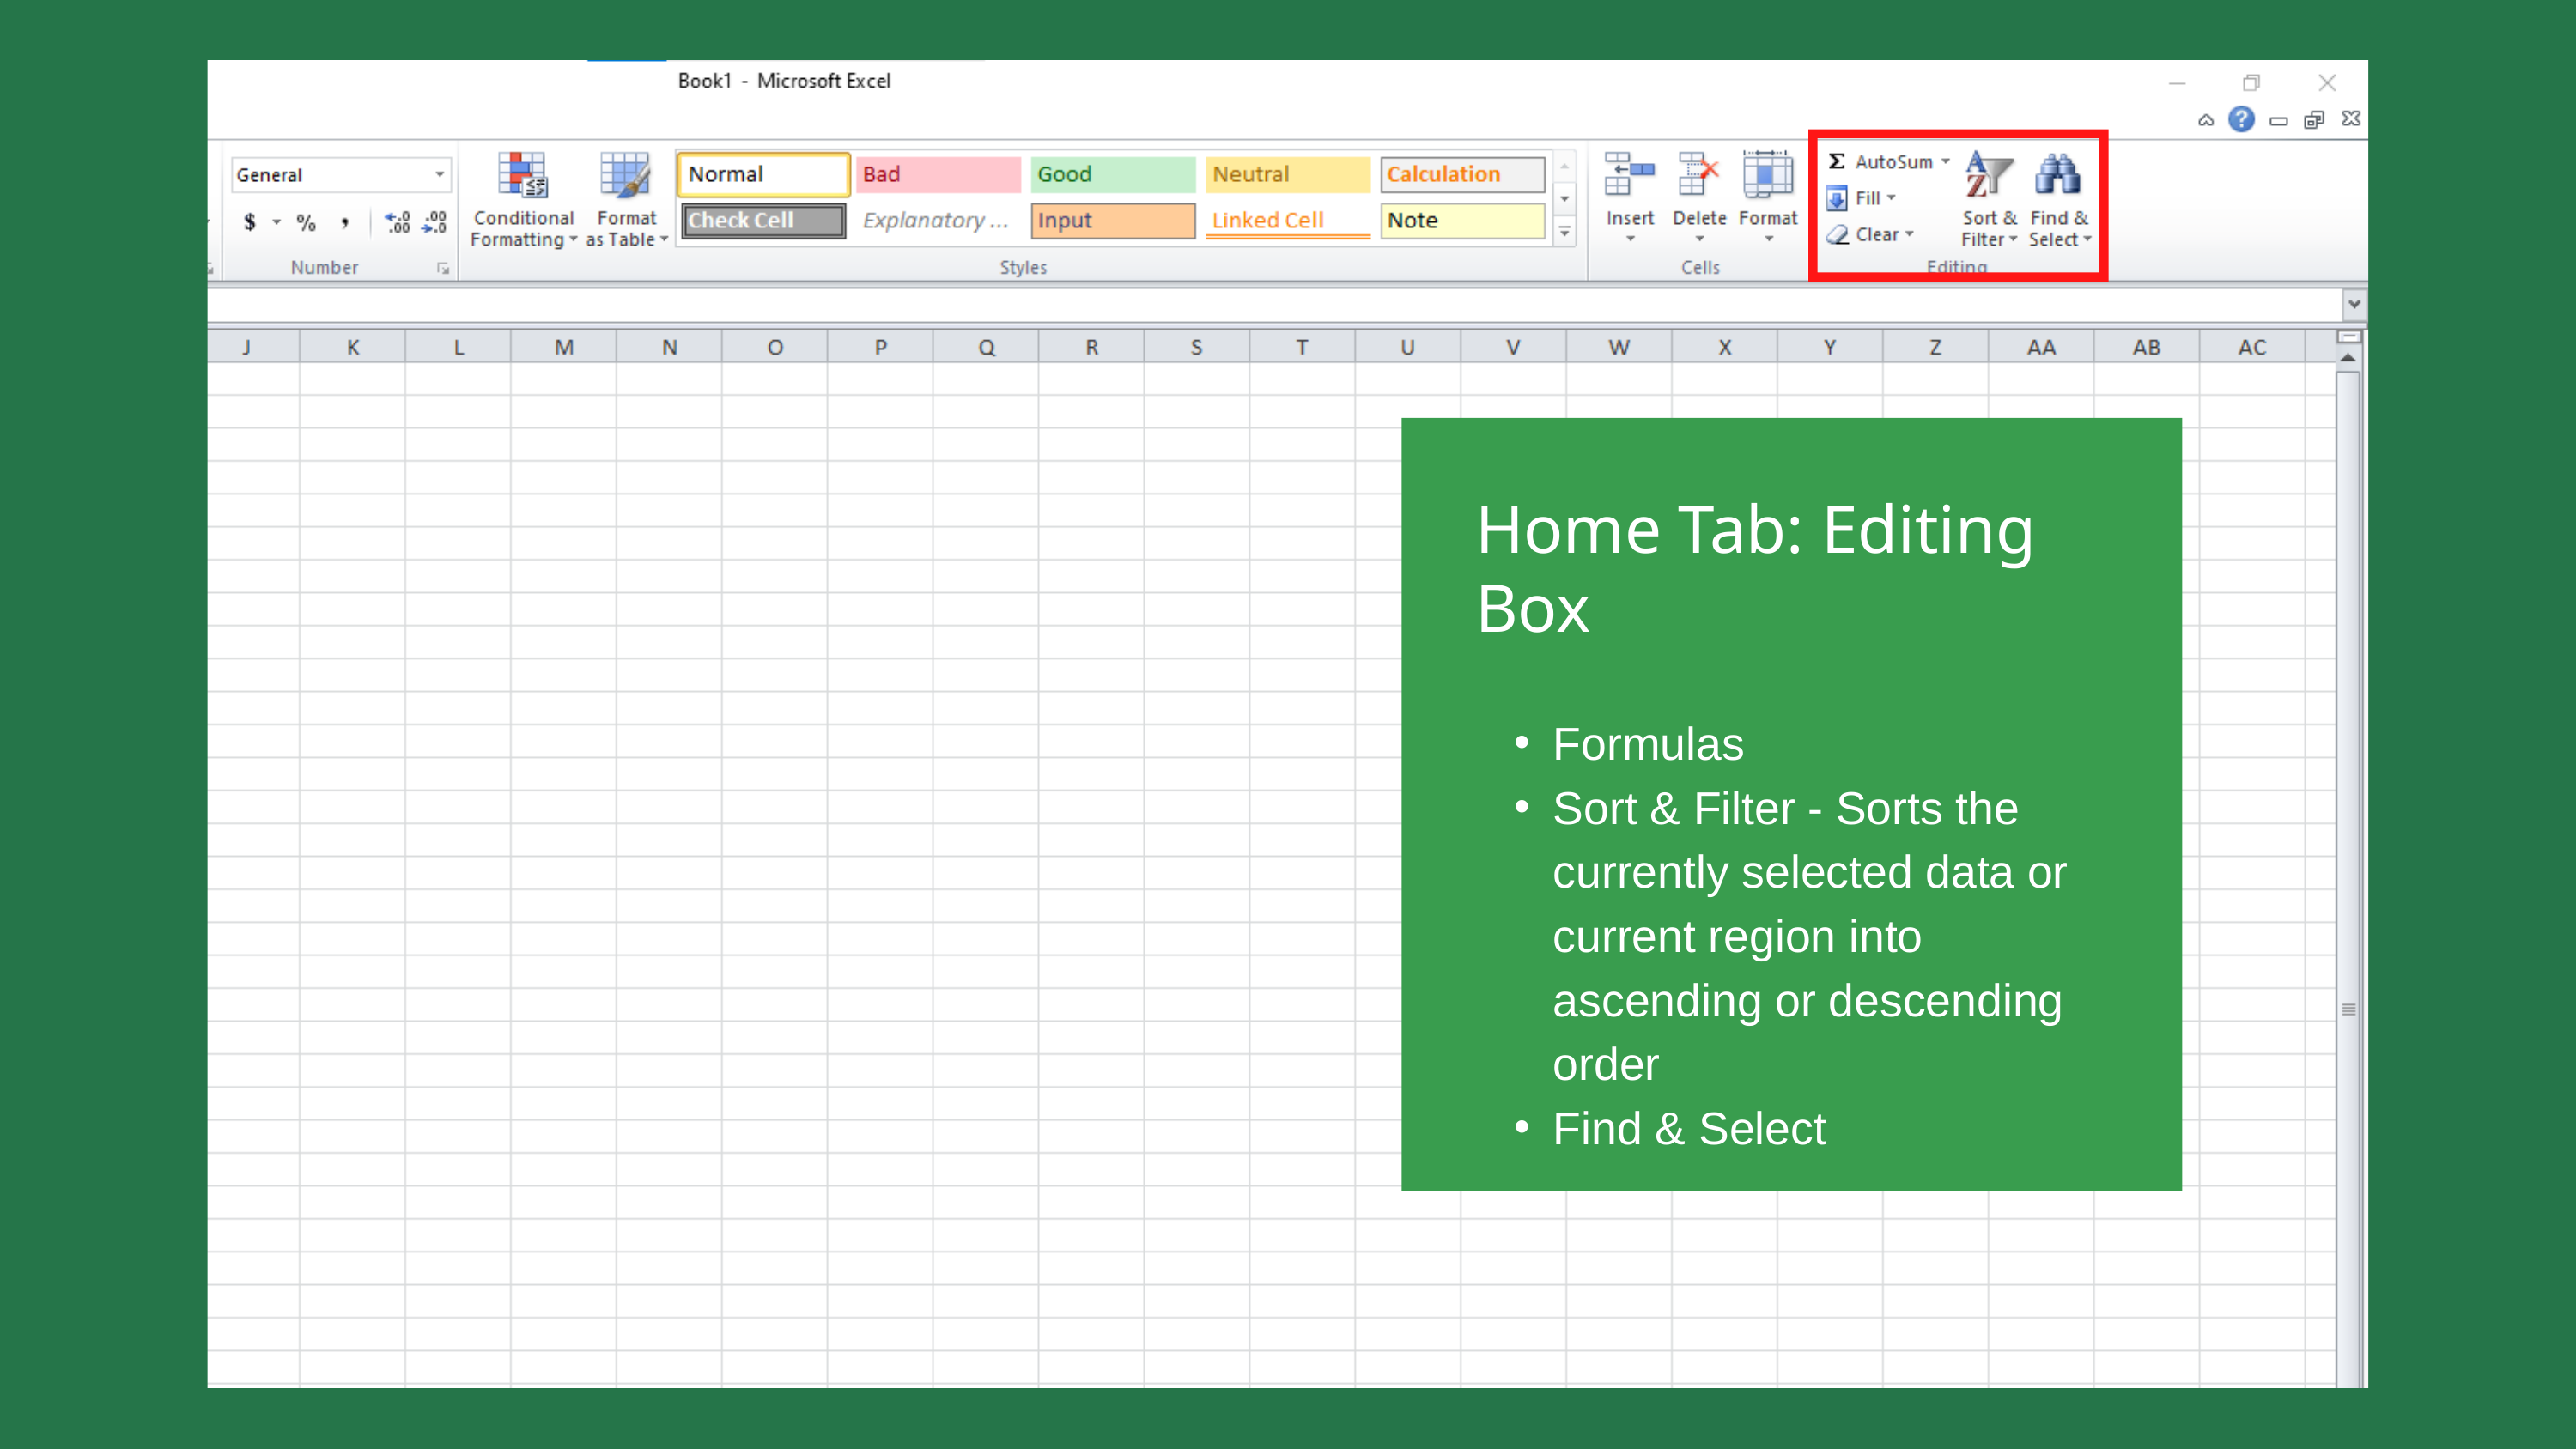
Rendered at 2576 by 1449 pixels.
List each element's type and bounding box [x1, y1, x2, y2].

text_box [1807, 129, 2109, 282]
text_box [1401, 417, 2183, 1191]
text_box [207, 60, 2369, 1388]
text_box [1474, 486, 2109, 1143]
